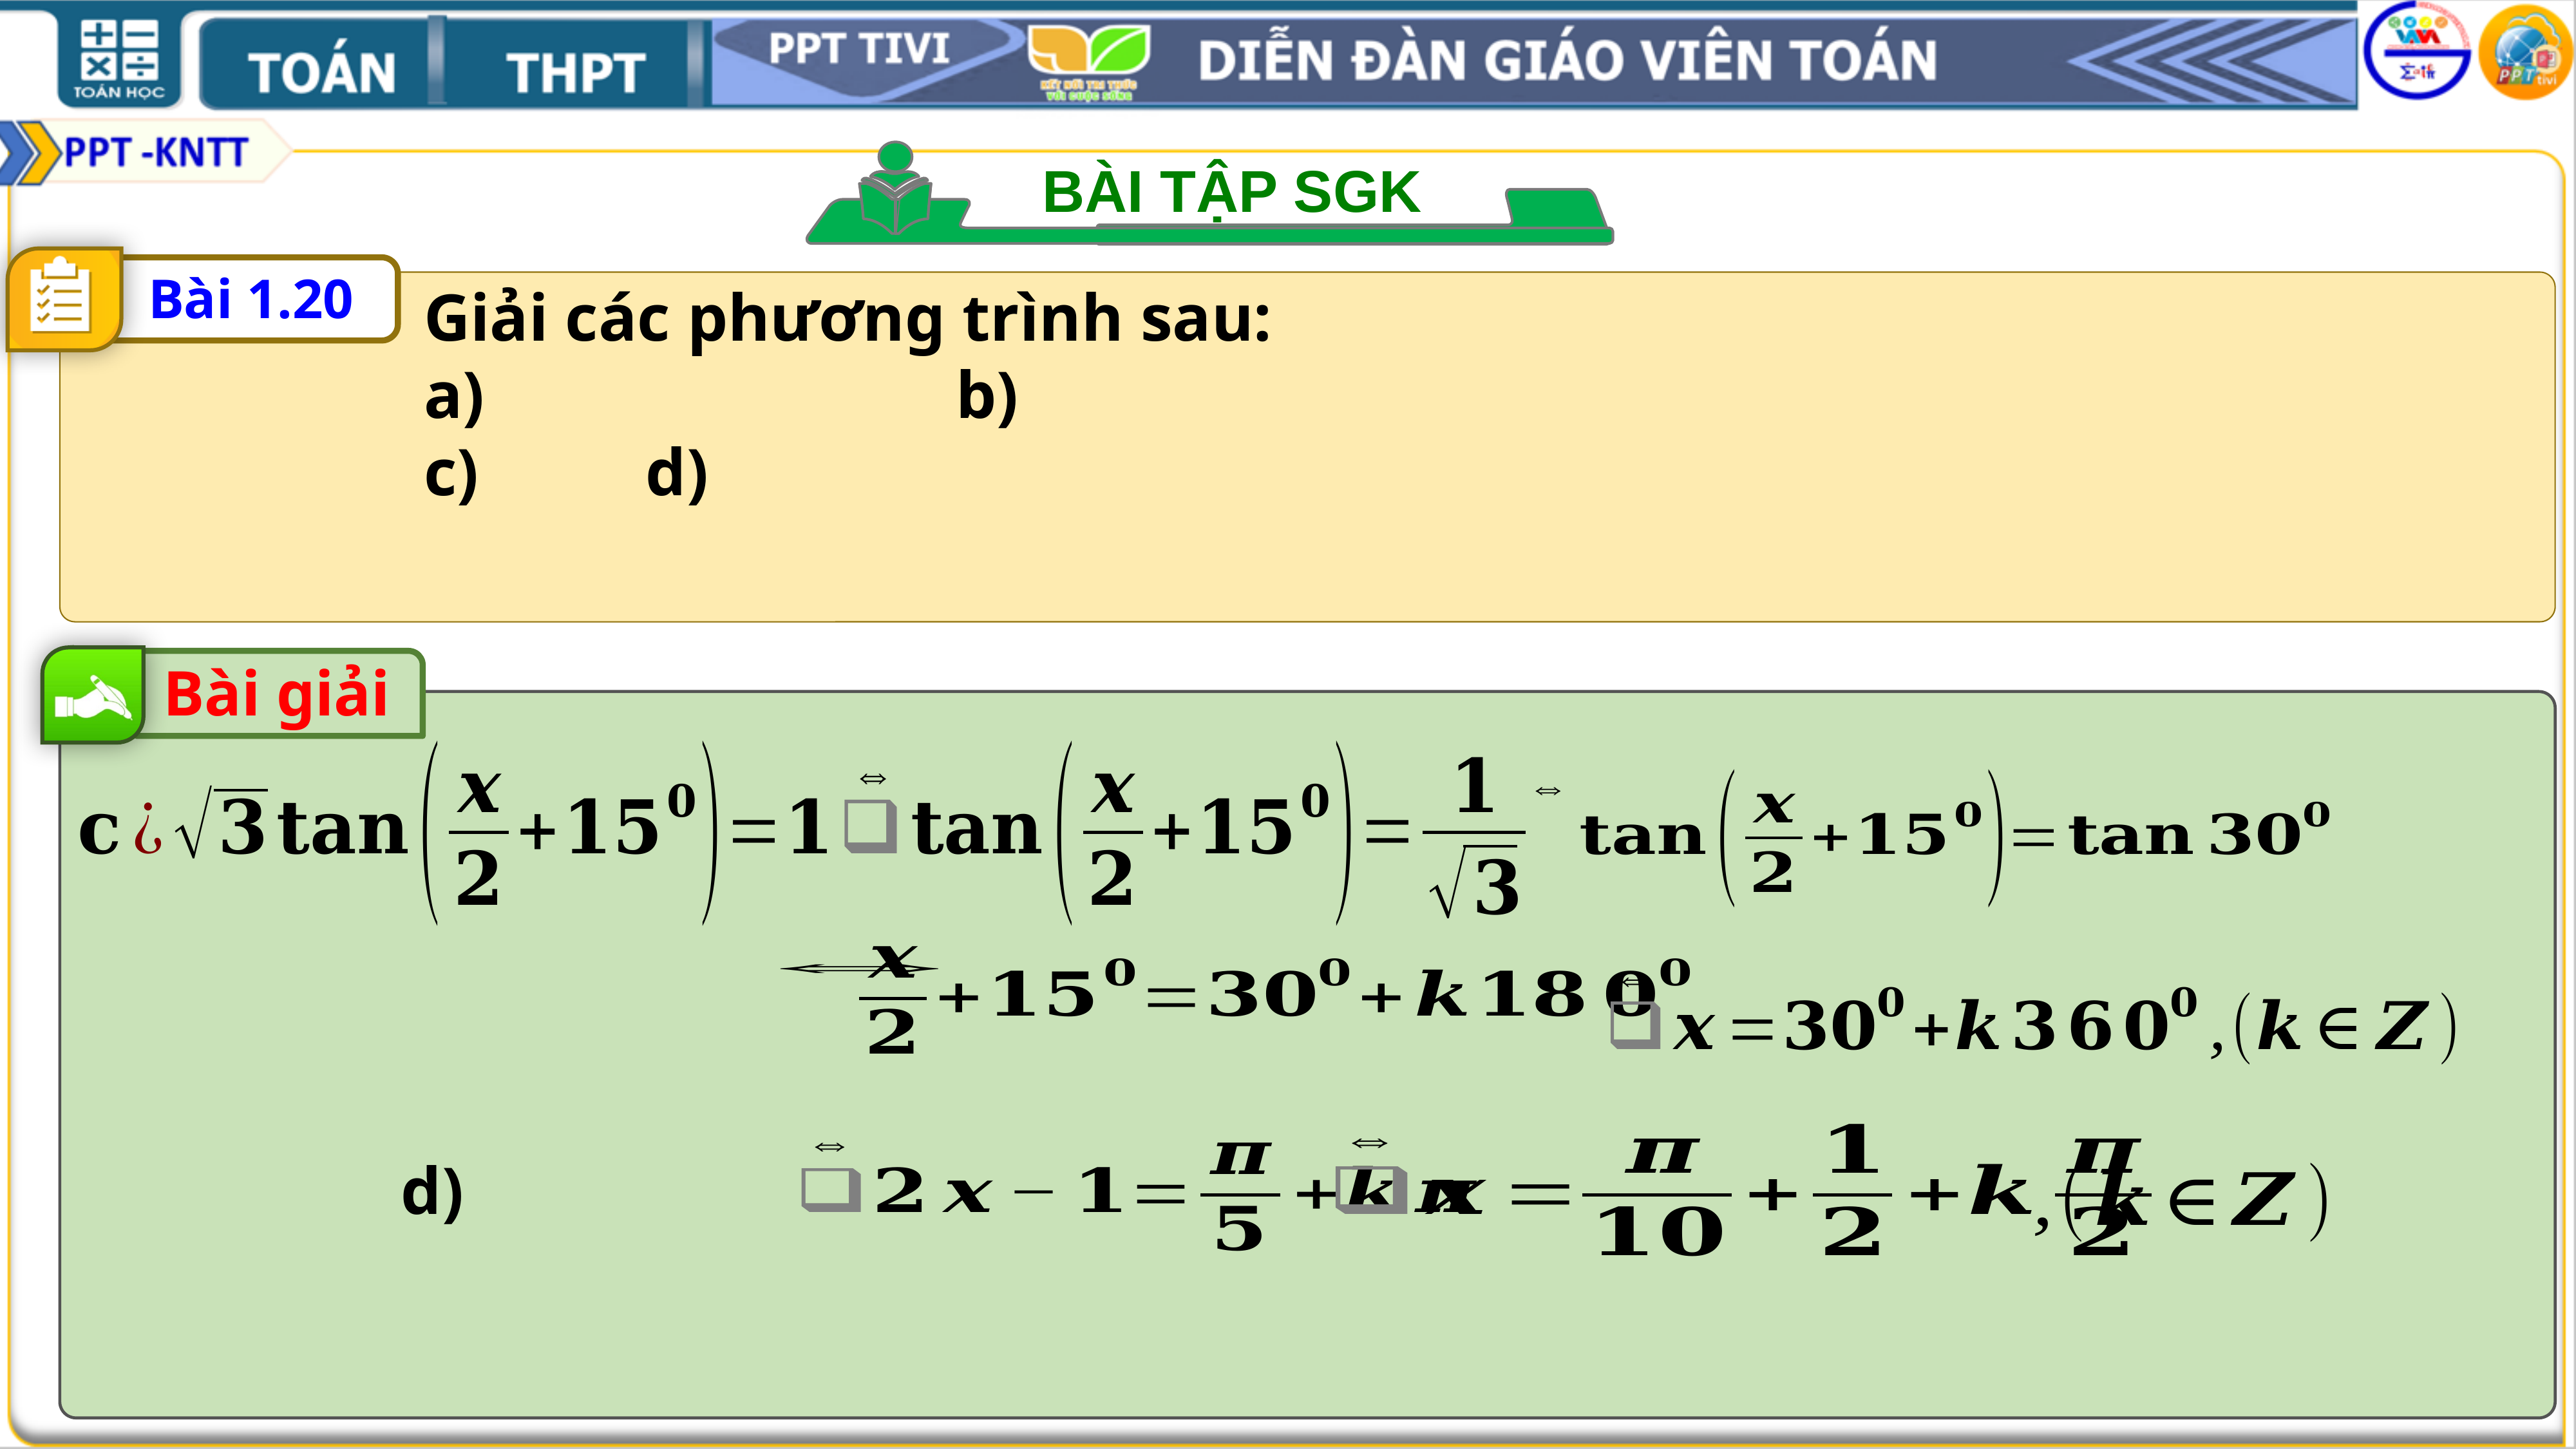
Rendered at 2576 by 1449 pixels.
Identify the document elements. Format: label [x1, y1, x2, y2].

picture [0, 0, 2576, 1449]
text_box [7, 248, 399, 351]
text_box [42, 647, 423, 743]
text_box [58, 690, 2557, 1419]
text_box [805, 142, 1613, 245]
text_box [58, 270, 2557, 623]
